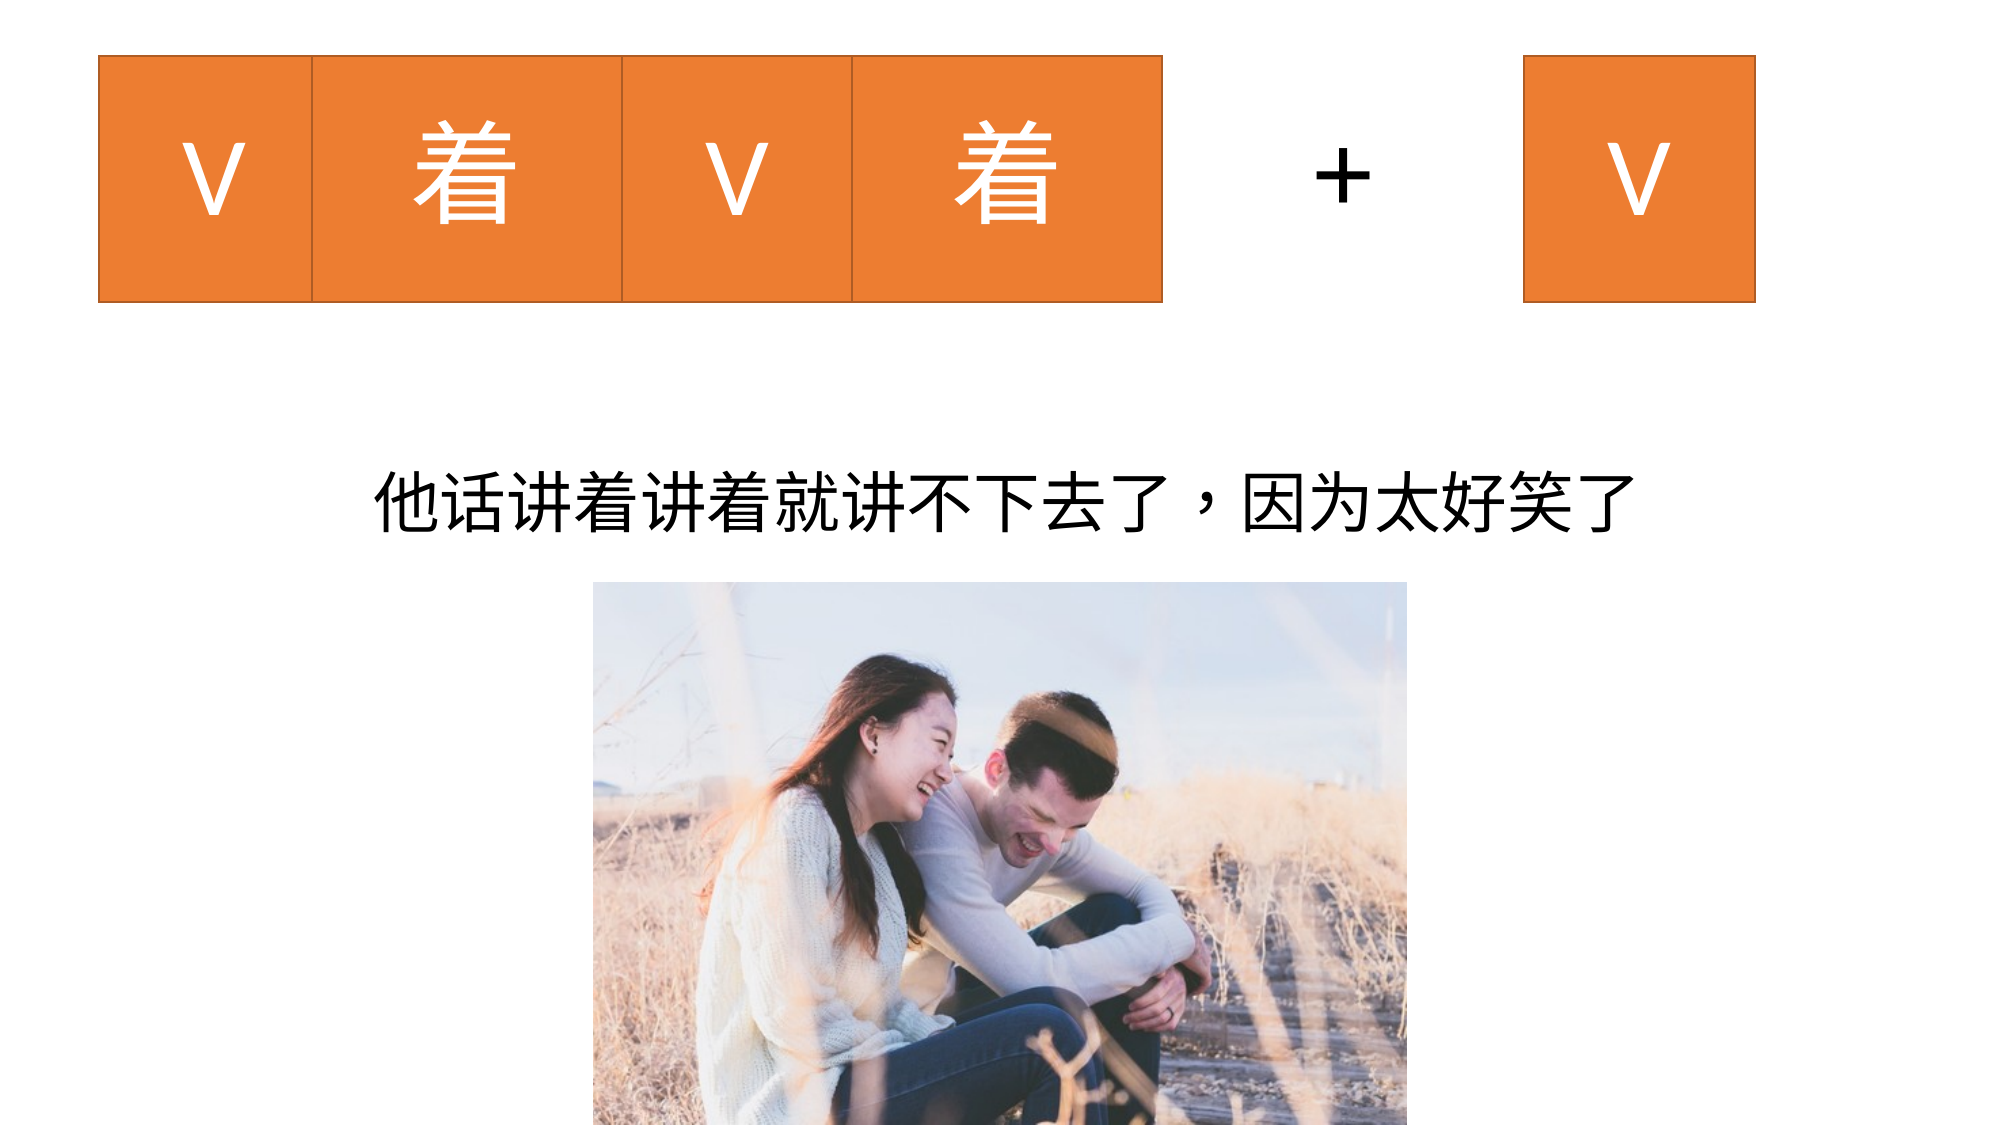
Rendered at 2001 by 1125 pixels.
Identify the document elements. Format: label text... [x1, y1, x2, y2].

picture [593, 582, 1407, 1125]
text_box 着 [311, 55, 621, 303]
text_box 着 [851, 55, 1163, 303]
text_box V [621, 55, 851, 303]
text_box 他话讲着讲着就讲不下去了，因为太好笑了 [245, 388, 1769, 623]
text_box + [1227, 62, 1459, 296]
text_box V [1523, 55, 1756, 303]
text_box V [98, 55, 311, 303]
